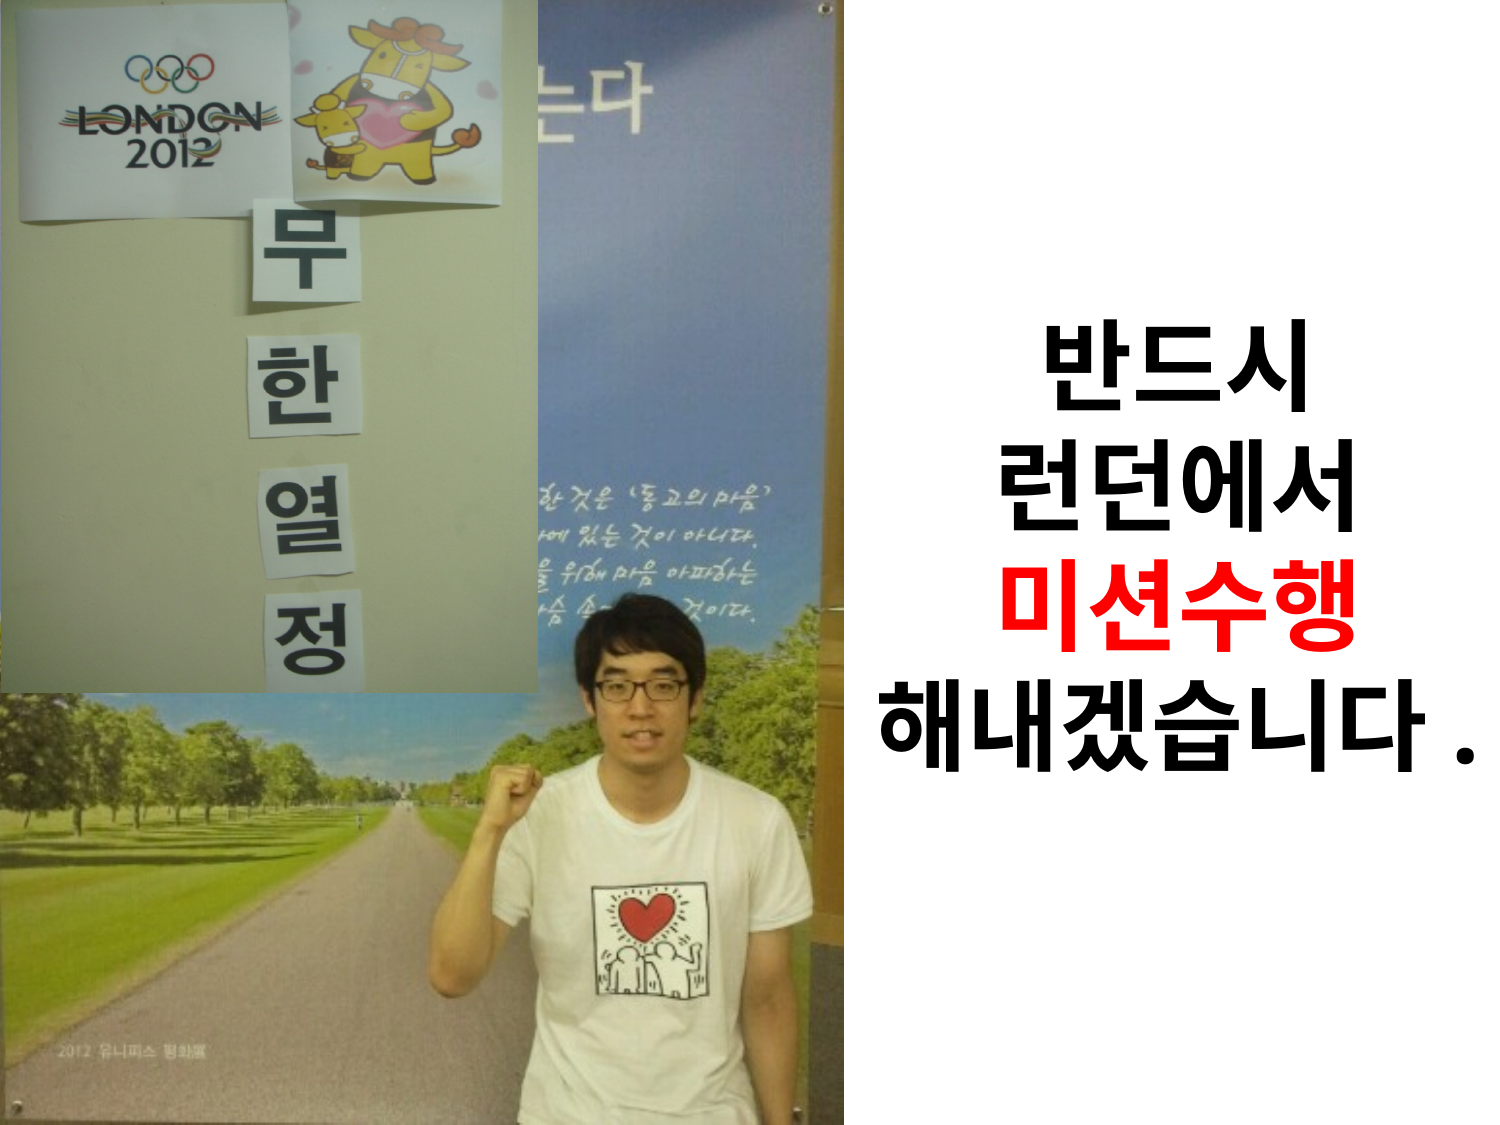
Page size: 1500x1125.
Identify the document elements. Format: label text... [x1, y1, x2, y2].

picture [0, 77, 616, 616]
title 반드시 런던에서 미션수행 해내겠습니다. [856, 54, 1500, 1033]
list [0, 0, 844, 1125]
